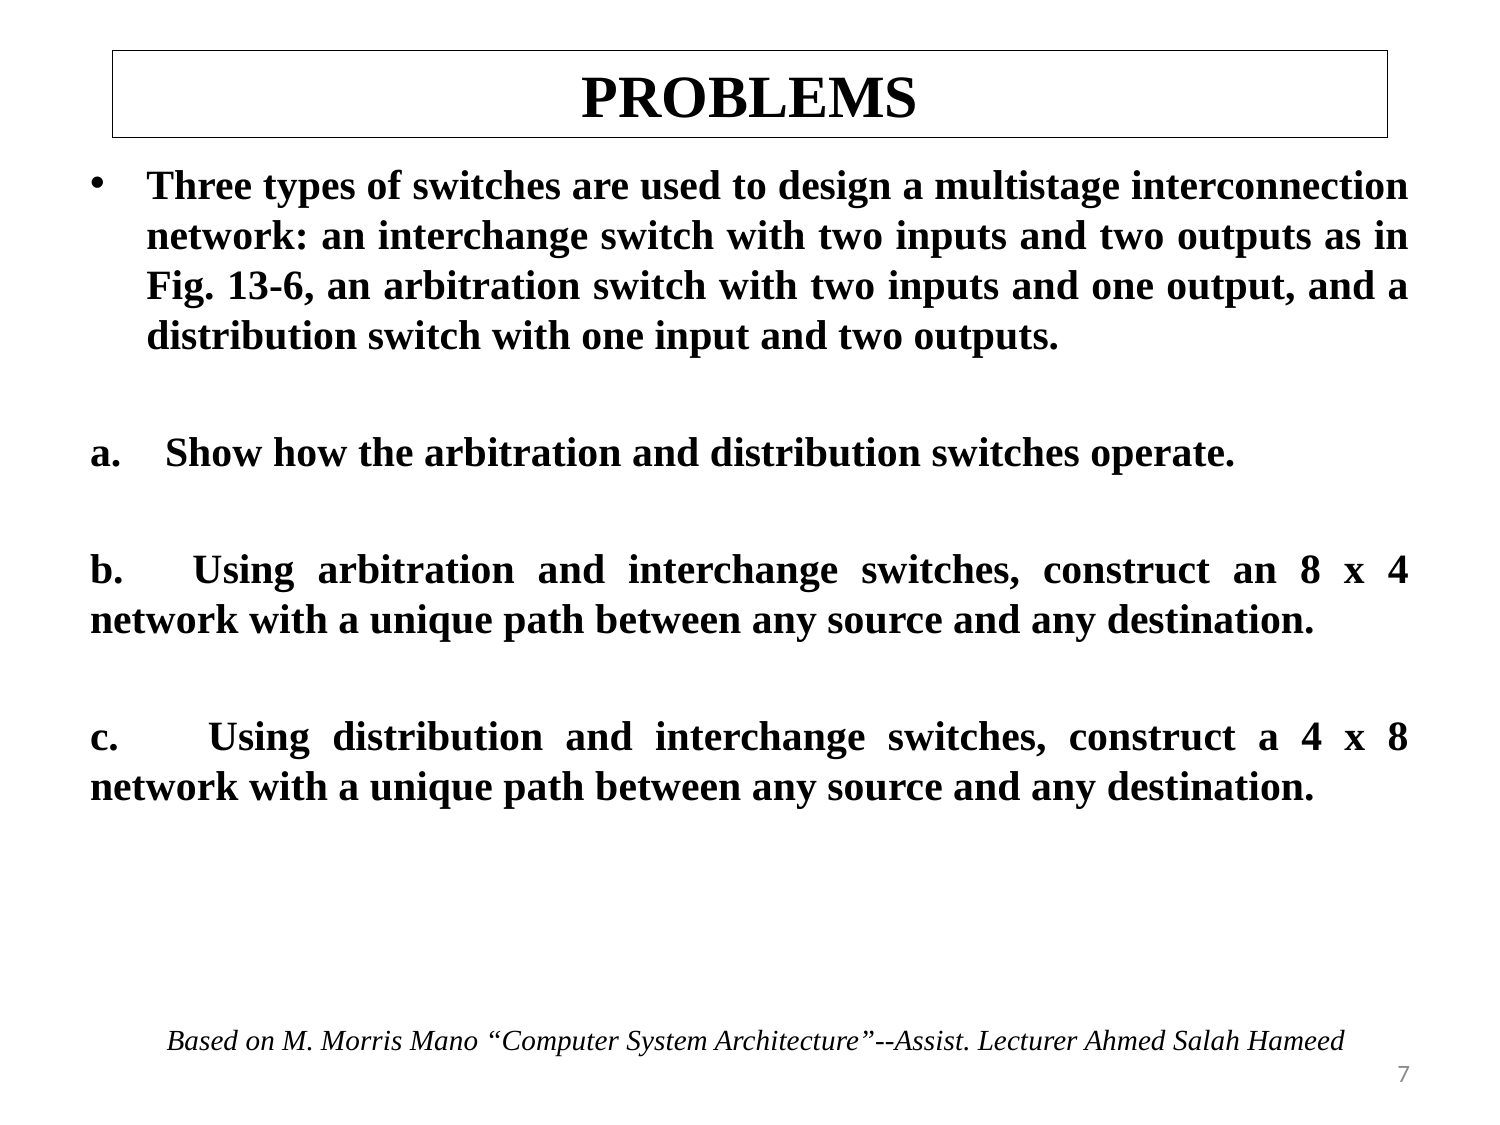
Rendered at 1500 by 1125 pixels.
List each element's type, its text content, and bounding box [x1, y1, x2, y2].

slide_number 7 [1074, 1042, 1425, 1103]
text_box Based on M. Morris Mano “Computer System Architecture”--Assist. Lecturer Ahmed Salah Hameed [49, 1014, 1463, 1064]
title PROBLEMS [112, 50, 1388, 138]
subtitle Three types of switches are used to design a multistage interconnection network: an interchange switch with two inputs and two outputs as in Fig. 13-6, an arbitration switch with two inputs and one output, and a distribution switch with one input and two outputs. Show how the arbitration and distribution switches operate. b. Using arbitration and interchange switches, construct an 8 x 4 network with a unique path between any source and any destination. c. Using distribution and interchange switches, construct a 4 x 8 network with a unique path between any source and any destination. [75, 149, 1425, 1014]
